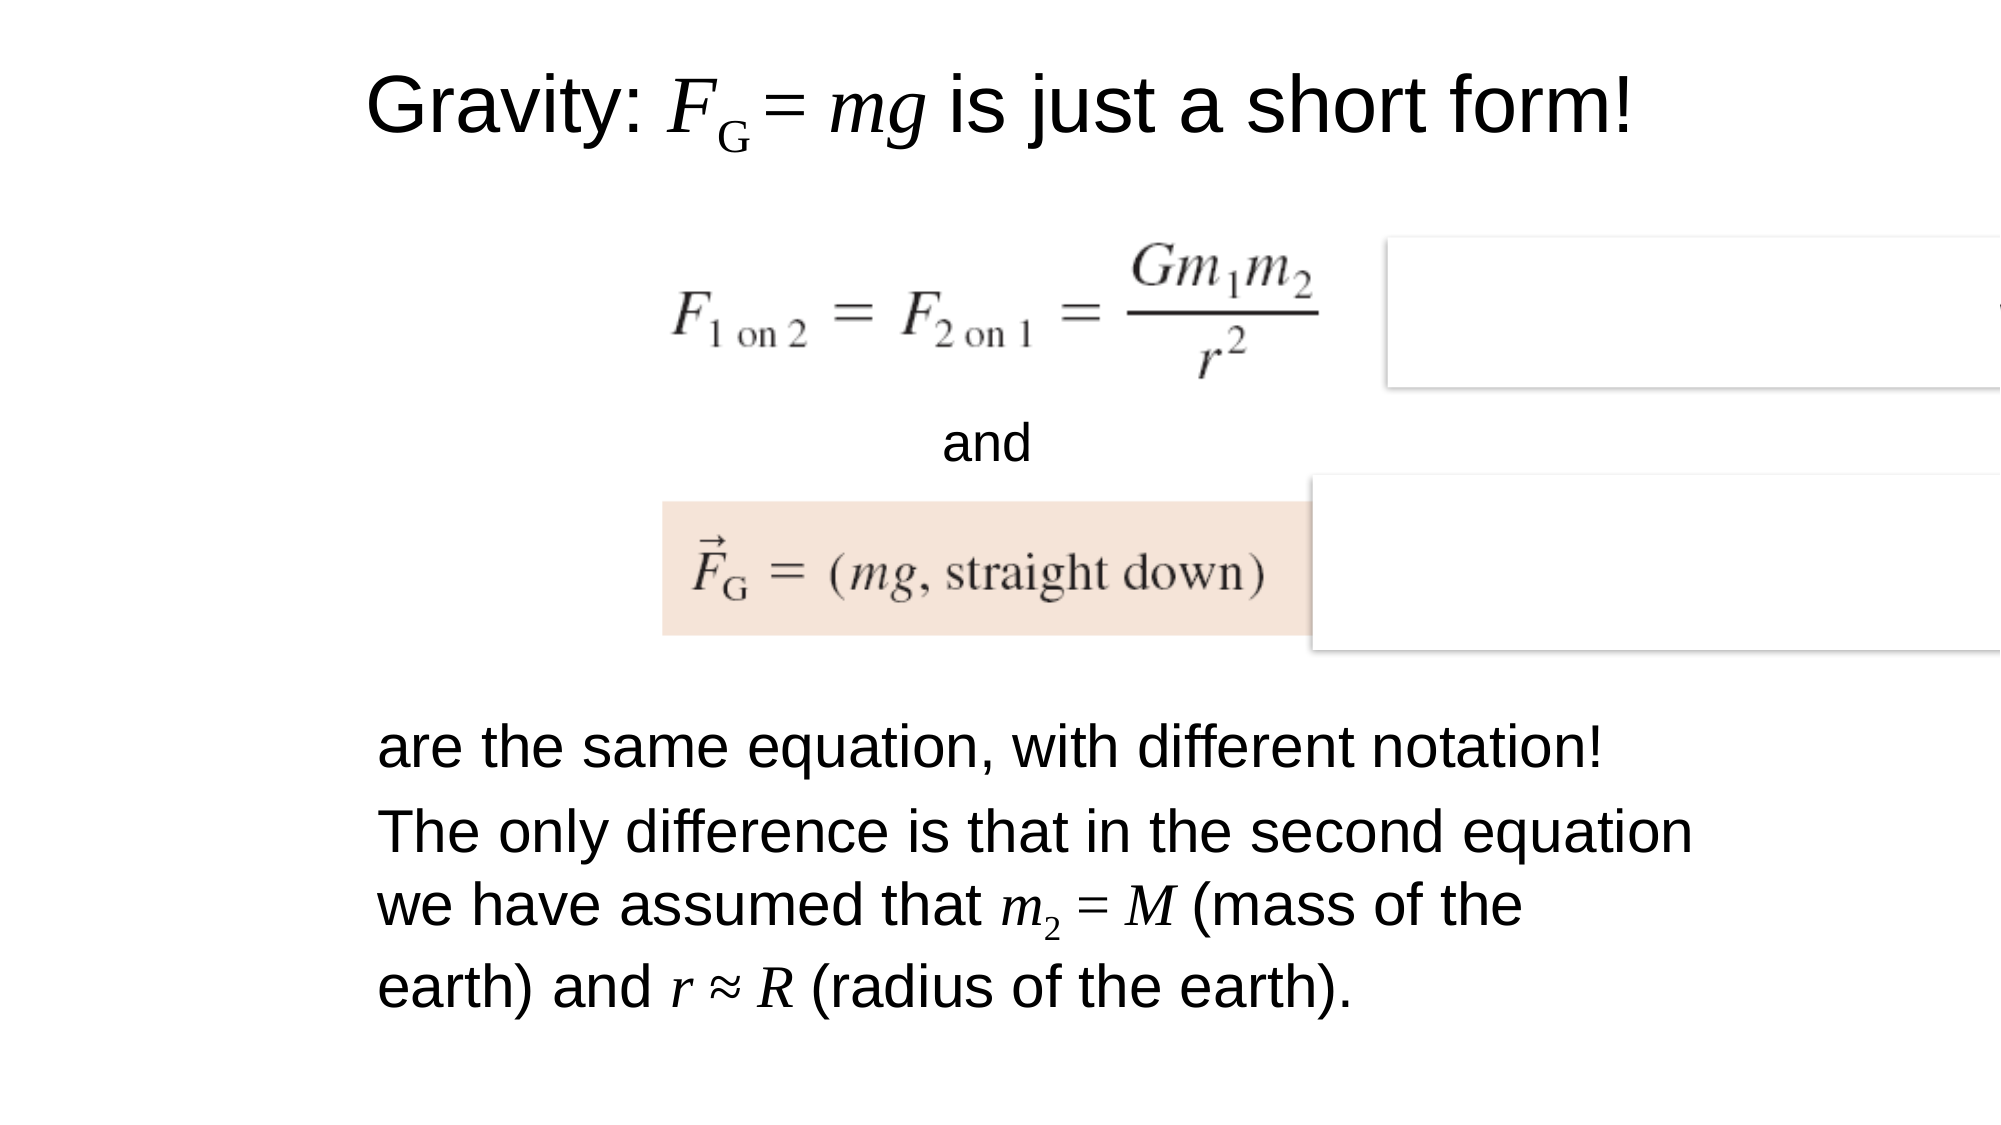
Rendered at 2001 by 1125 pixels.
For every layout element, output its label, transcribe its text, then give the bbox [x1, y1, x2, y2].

title Gravity: FG = mg is just a short form! [324, 45, 1675, 169]
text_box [662, 399, 2000, 647]
text_box are the same equation, with different notation! The only difference is that in the second equation we have assumed that m2 = M (mass of the earth) and r ≈ R (radius of the earth). [362, 699, 1713, 1028]
picture [637, 199, 2001, 411]
